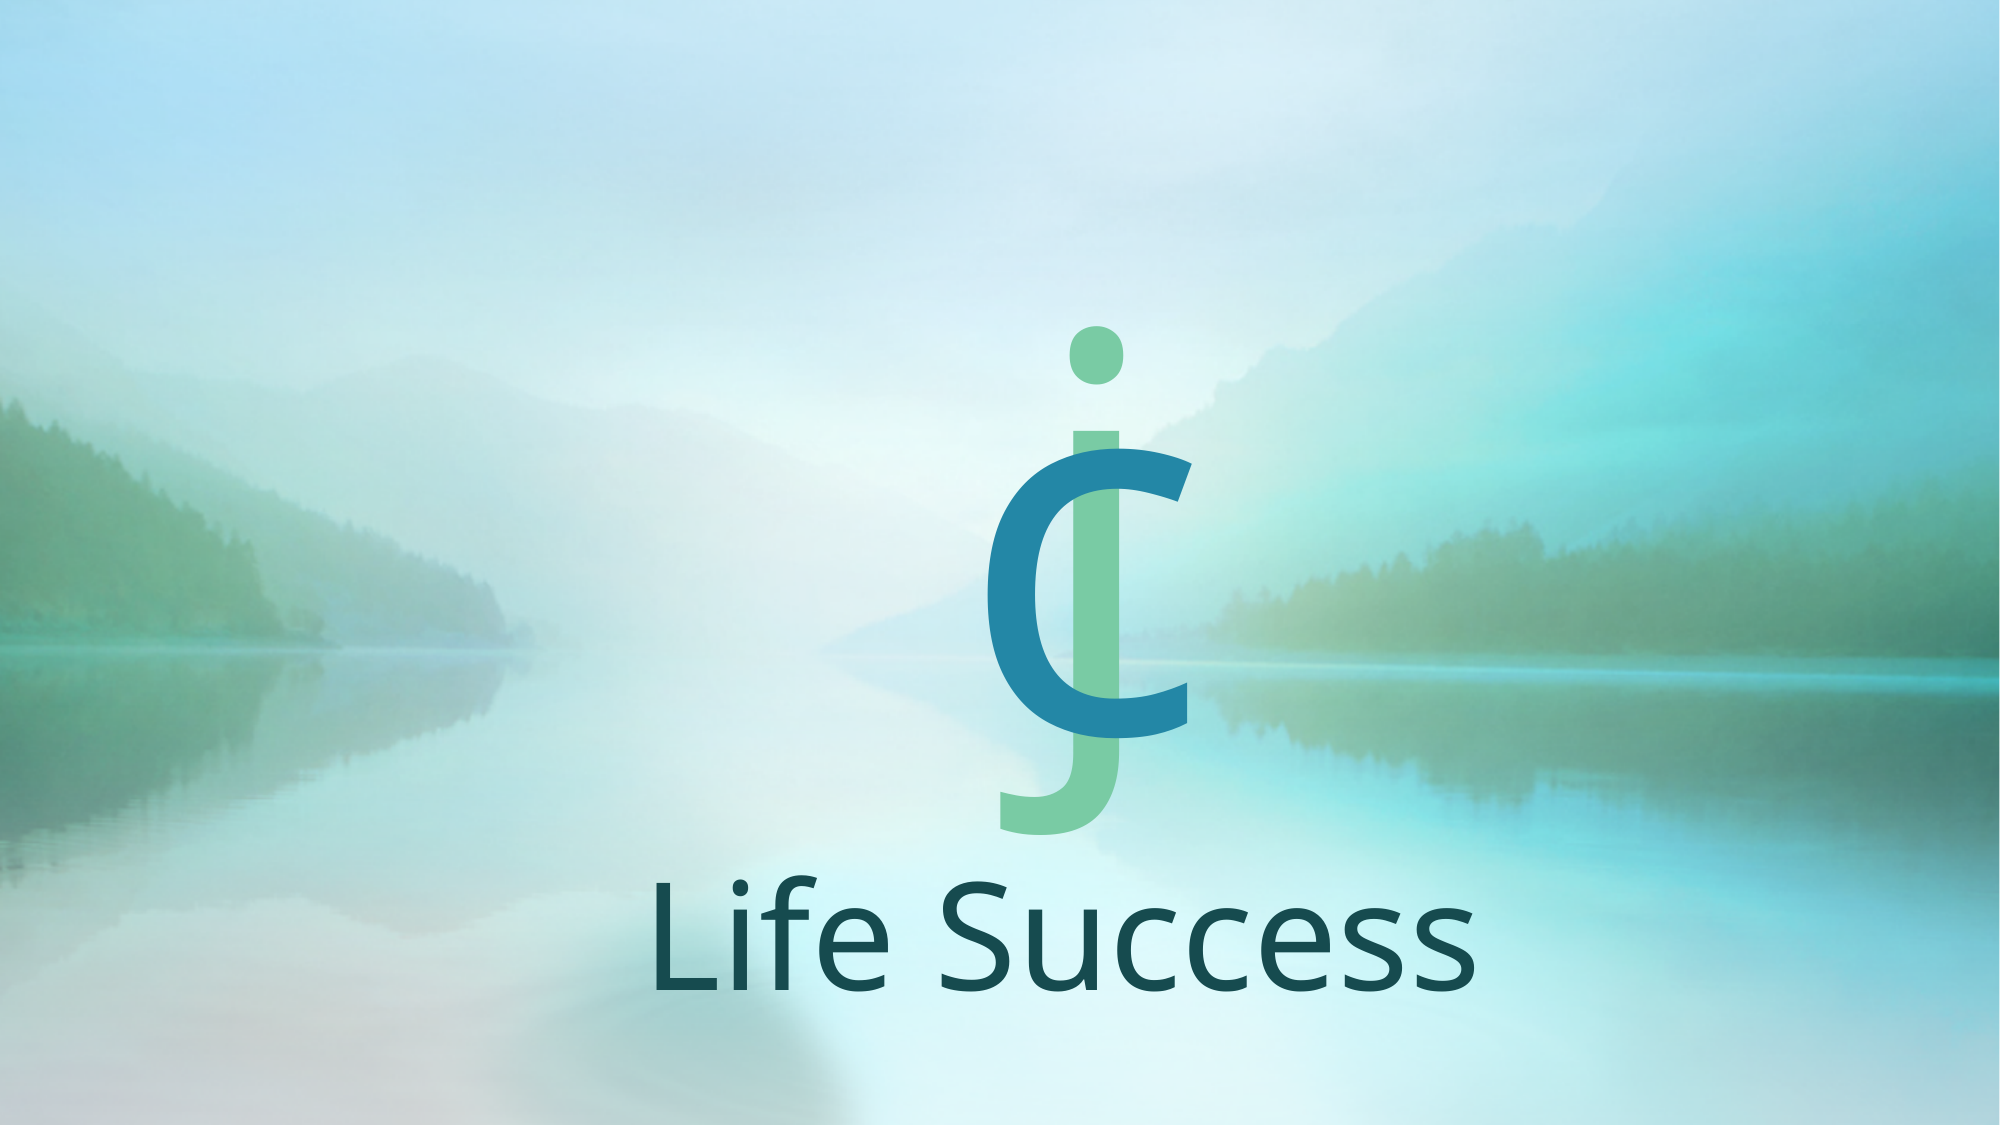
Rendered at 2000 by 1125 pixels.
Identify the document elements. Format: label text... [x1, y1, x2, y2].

picture [0, 0, 2000, 1125]
text_box Life Success [599, 853, 1525, 1031]
title c [944, 240, 1589, 854]
